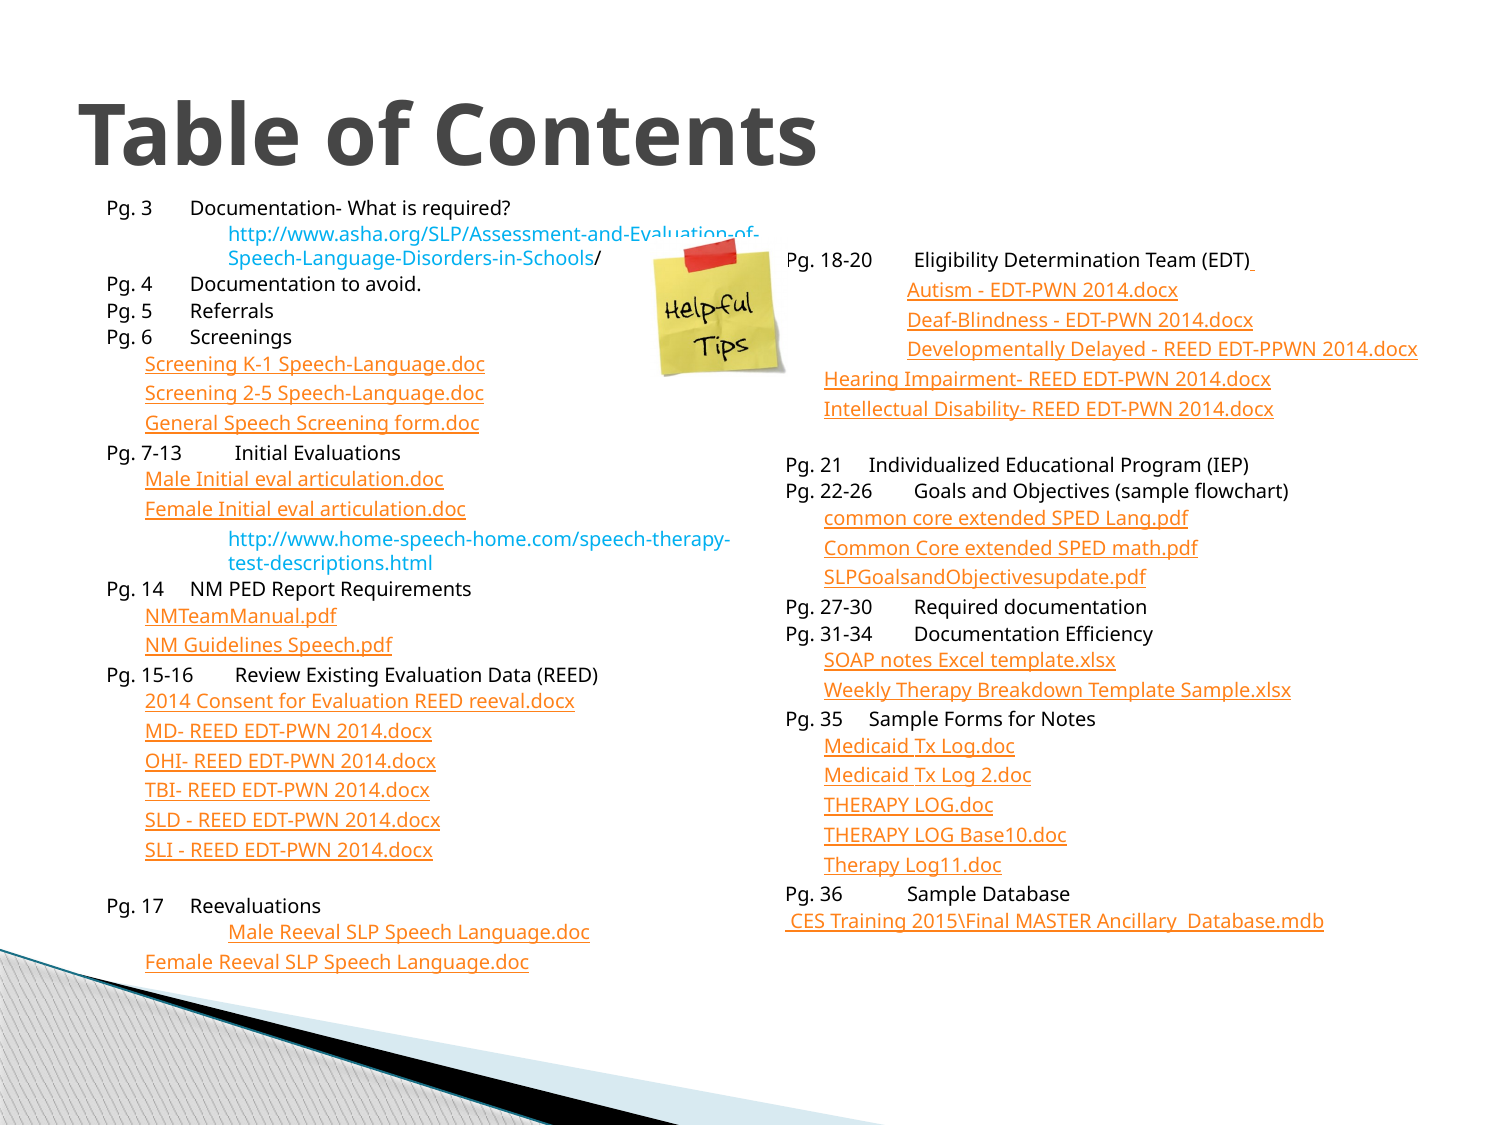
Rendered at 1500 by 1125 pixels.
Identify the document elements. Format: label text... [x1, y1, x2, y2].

list Pg. 3 Documentation- What is required? http://www.asha.org/SLP/Assessment-and-Evaluation-of-Speech-Language-Disorders-in-Schools/ Pg. 4 Documentation to avoid. Pg. 5 Referrals Pg. 6 Screenings Screening K-1 Speech-Language.doc Screening 2-5 Speech-Language.doc General Speech Screening form.doc Pg. 7-13 Initial Evaluations Male Initial eval articulation.doc Female Initial eval articulation.doc http://www.home-speech-home.com/speech-therapy-test-descriptions.html Pg. 14 NM PED Report Requirements NMTeamManual.pdf NM Guidelines Speech.pdf Pg. 15-16 Review Existing Evaluation Data (REED) 2014 Consent for Evaluation REED reeval.docx MD- REED EDT-PWN 2014.docx OHI- REED EDT-PWN 2014.docx TBI- REED EDT-PWN 2014.docx SLD - REED EDT-PWN 2014.docx SLI - REED EDT-PWN 2014.docx Pg. 17 Reevaluations Male Reeval SLP Speech Language.doc Female Reeval SLP Speech Language.doc Pg. 18-20 Eligibility Determination Team (EDT) Autism - EDT-PWN 2014.docx Deaf-Blindness - EDT-PWN 2014.docx Developmentally Delayed - REED EDT-PPWN 2014.docx Hearing Impairment- REED EDT-PWN 2014.docx Intellectual Disability- REED EDT-PWN 2014.docx Pg. 21 Individualized Educational Program (IEP) Pg. 22-26 Goals and Objectives (sample flowchart) common core extended SPED Lang.pdf Common Core extended SPED math.pdf SLPGoalsandObjectivesupdate.pdf Pg. 27-30 Required documentation Pg. 31-34 Documentation Efficiency SOAP notes Excel template.xlsx Weekly Therapy Breakdown Template Sample.xlsx Pg. 35 Sample Forms for Notes Medicaid Tx Log.doc Medicaid Tx Log 2.doc THERAPY LOG.doc THERAPY LOG Base10.doc Therapy Log11.doc Pg. 36 Sample Database CES Training 2015\Final MASTER Ancillary Database.mdb [75, 187, 1463, 1063]
picture [649, 237, 788, 377]
title Table of Contents [62, 37, 1413, 225]
